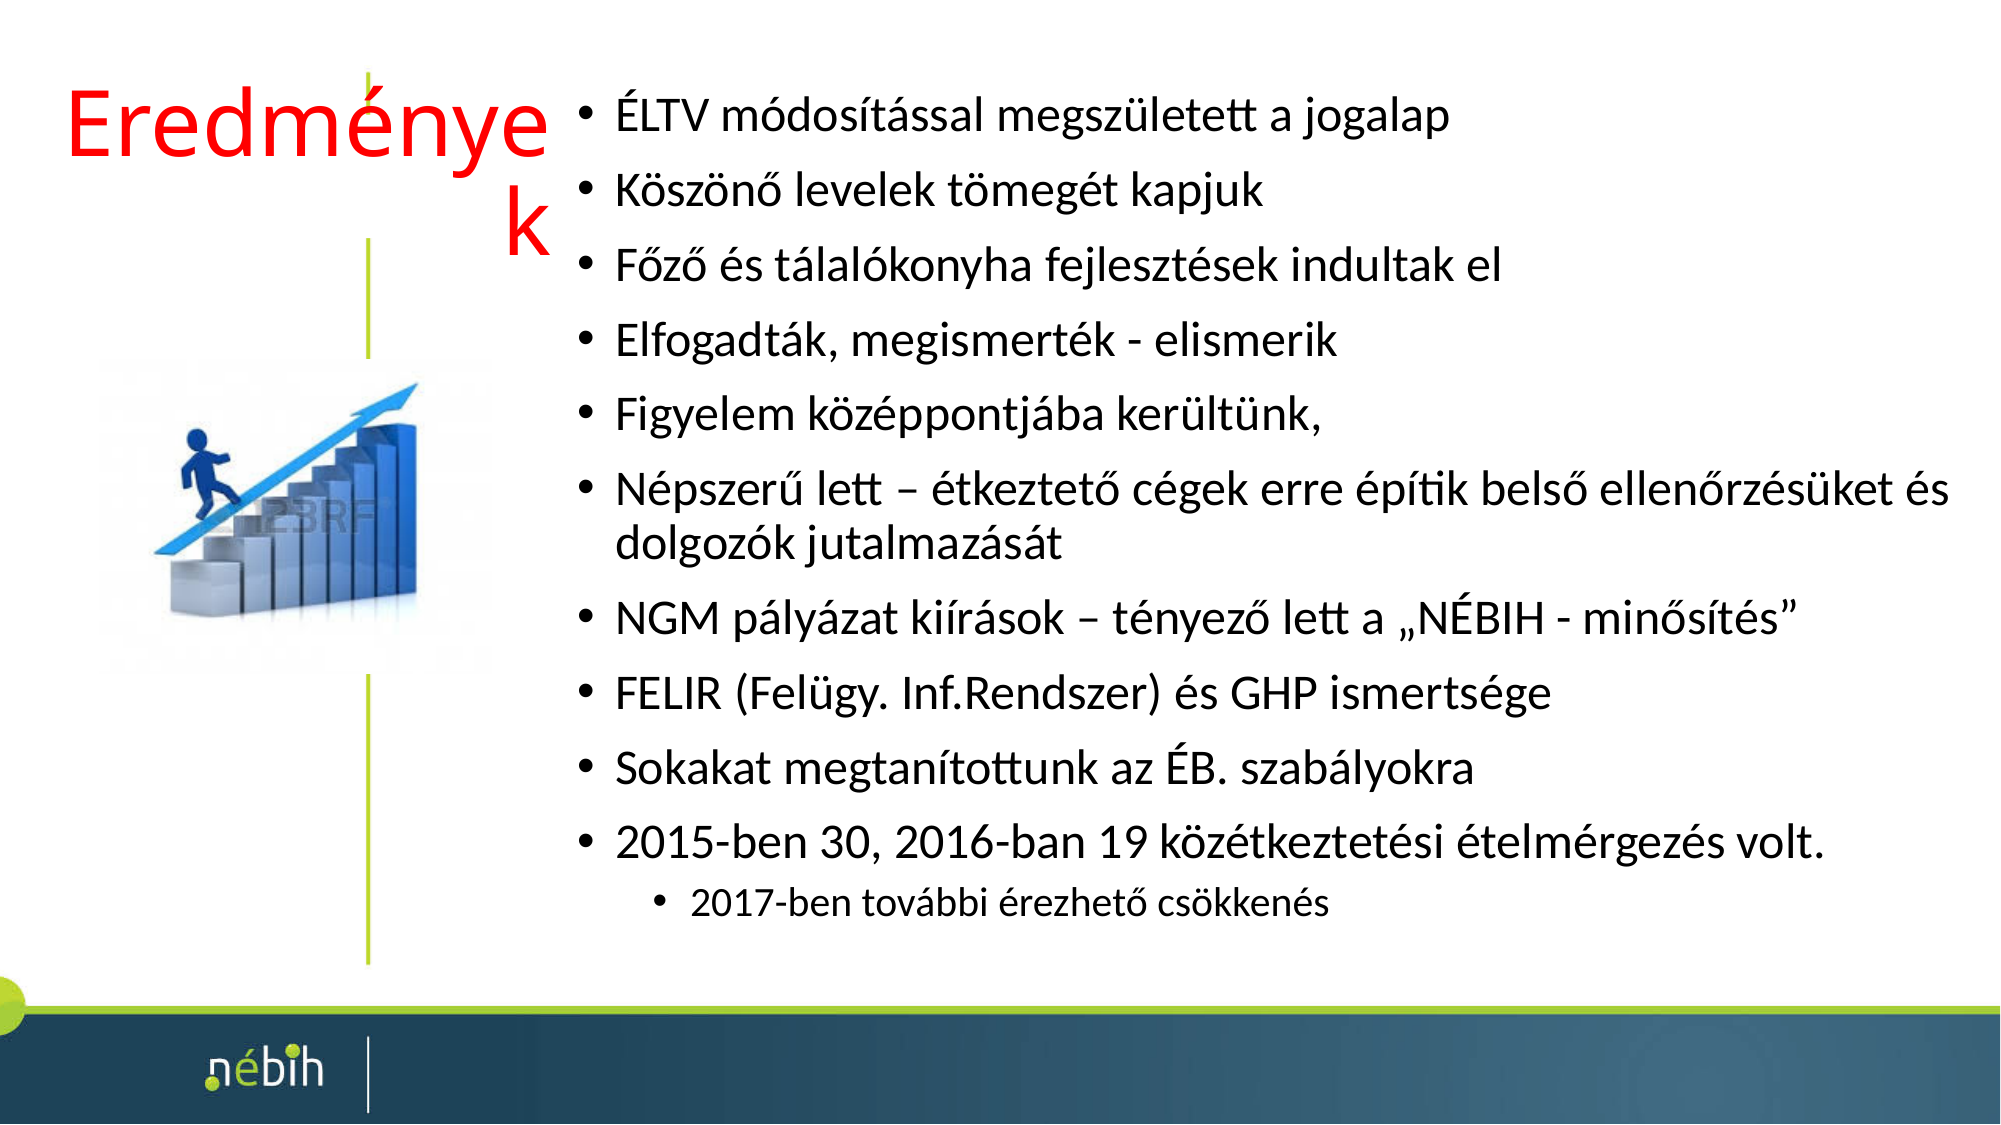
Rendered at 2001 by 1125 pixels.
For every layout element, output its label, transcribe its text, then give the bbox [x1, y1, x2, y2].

list ÉLTV módosítással megszületett a jogalap Köszönő levelek tömegét kapjuk Főző és tálalókonyha fejlesztések indultak el Elfogadták, megismerték - elismerik Figyelem középpontjába kerültünk, Népszerű lett – étkeztető cégek erre építik belső ellenőrzésüket és dolgozók jutalmazását NGM pályázat kiírások – tényező lett a „NÉBIH - minősítés” FELIR (Felügy. Inf.Rendszer) és GHP ismertsége Sokakat megtanítottunk az ÉB. szabályokra 2015-ben 30, 2016-ban 19 közétkeztetési ételmérgezés volt. 2017-ben további érezhető csökkenés [562, 80, 2000, 978]
title Eredmények [0, 114, 562, 239]
picture [0, 1, 2001, 1124]
